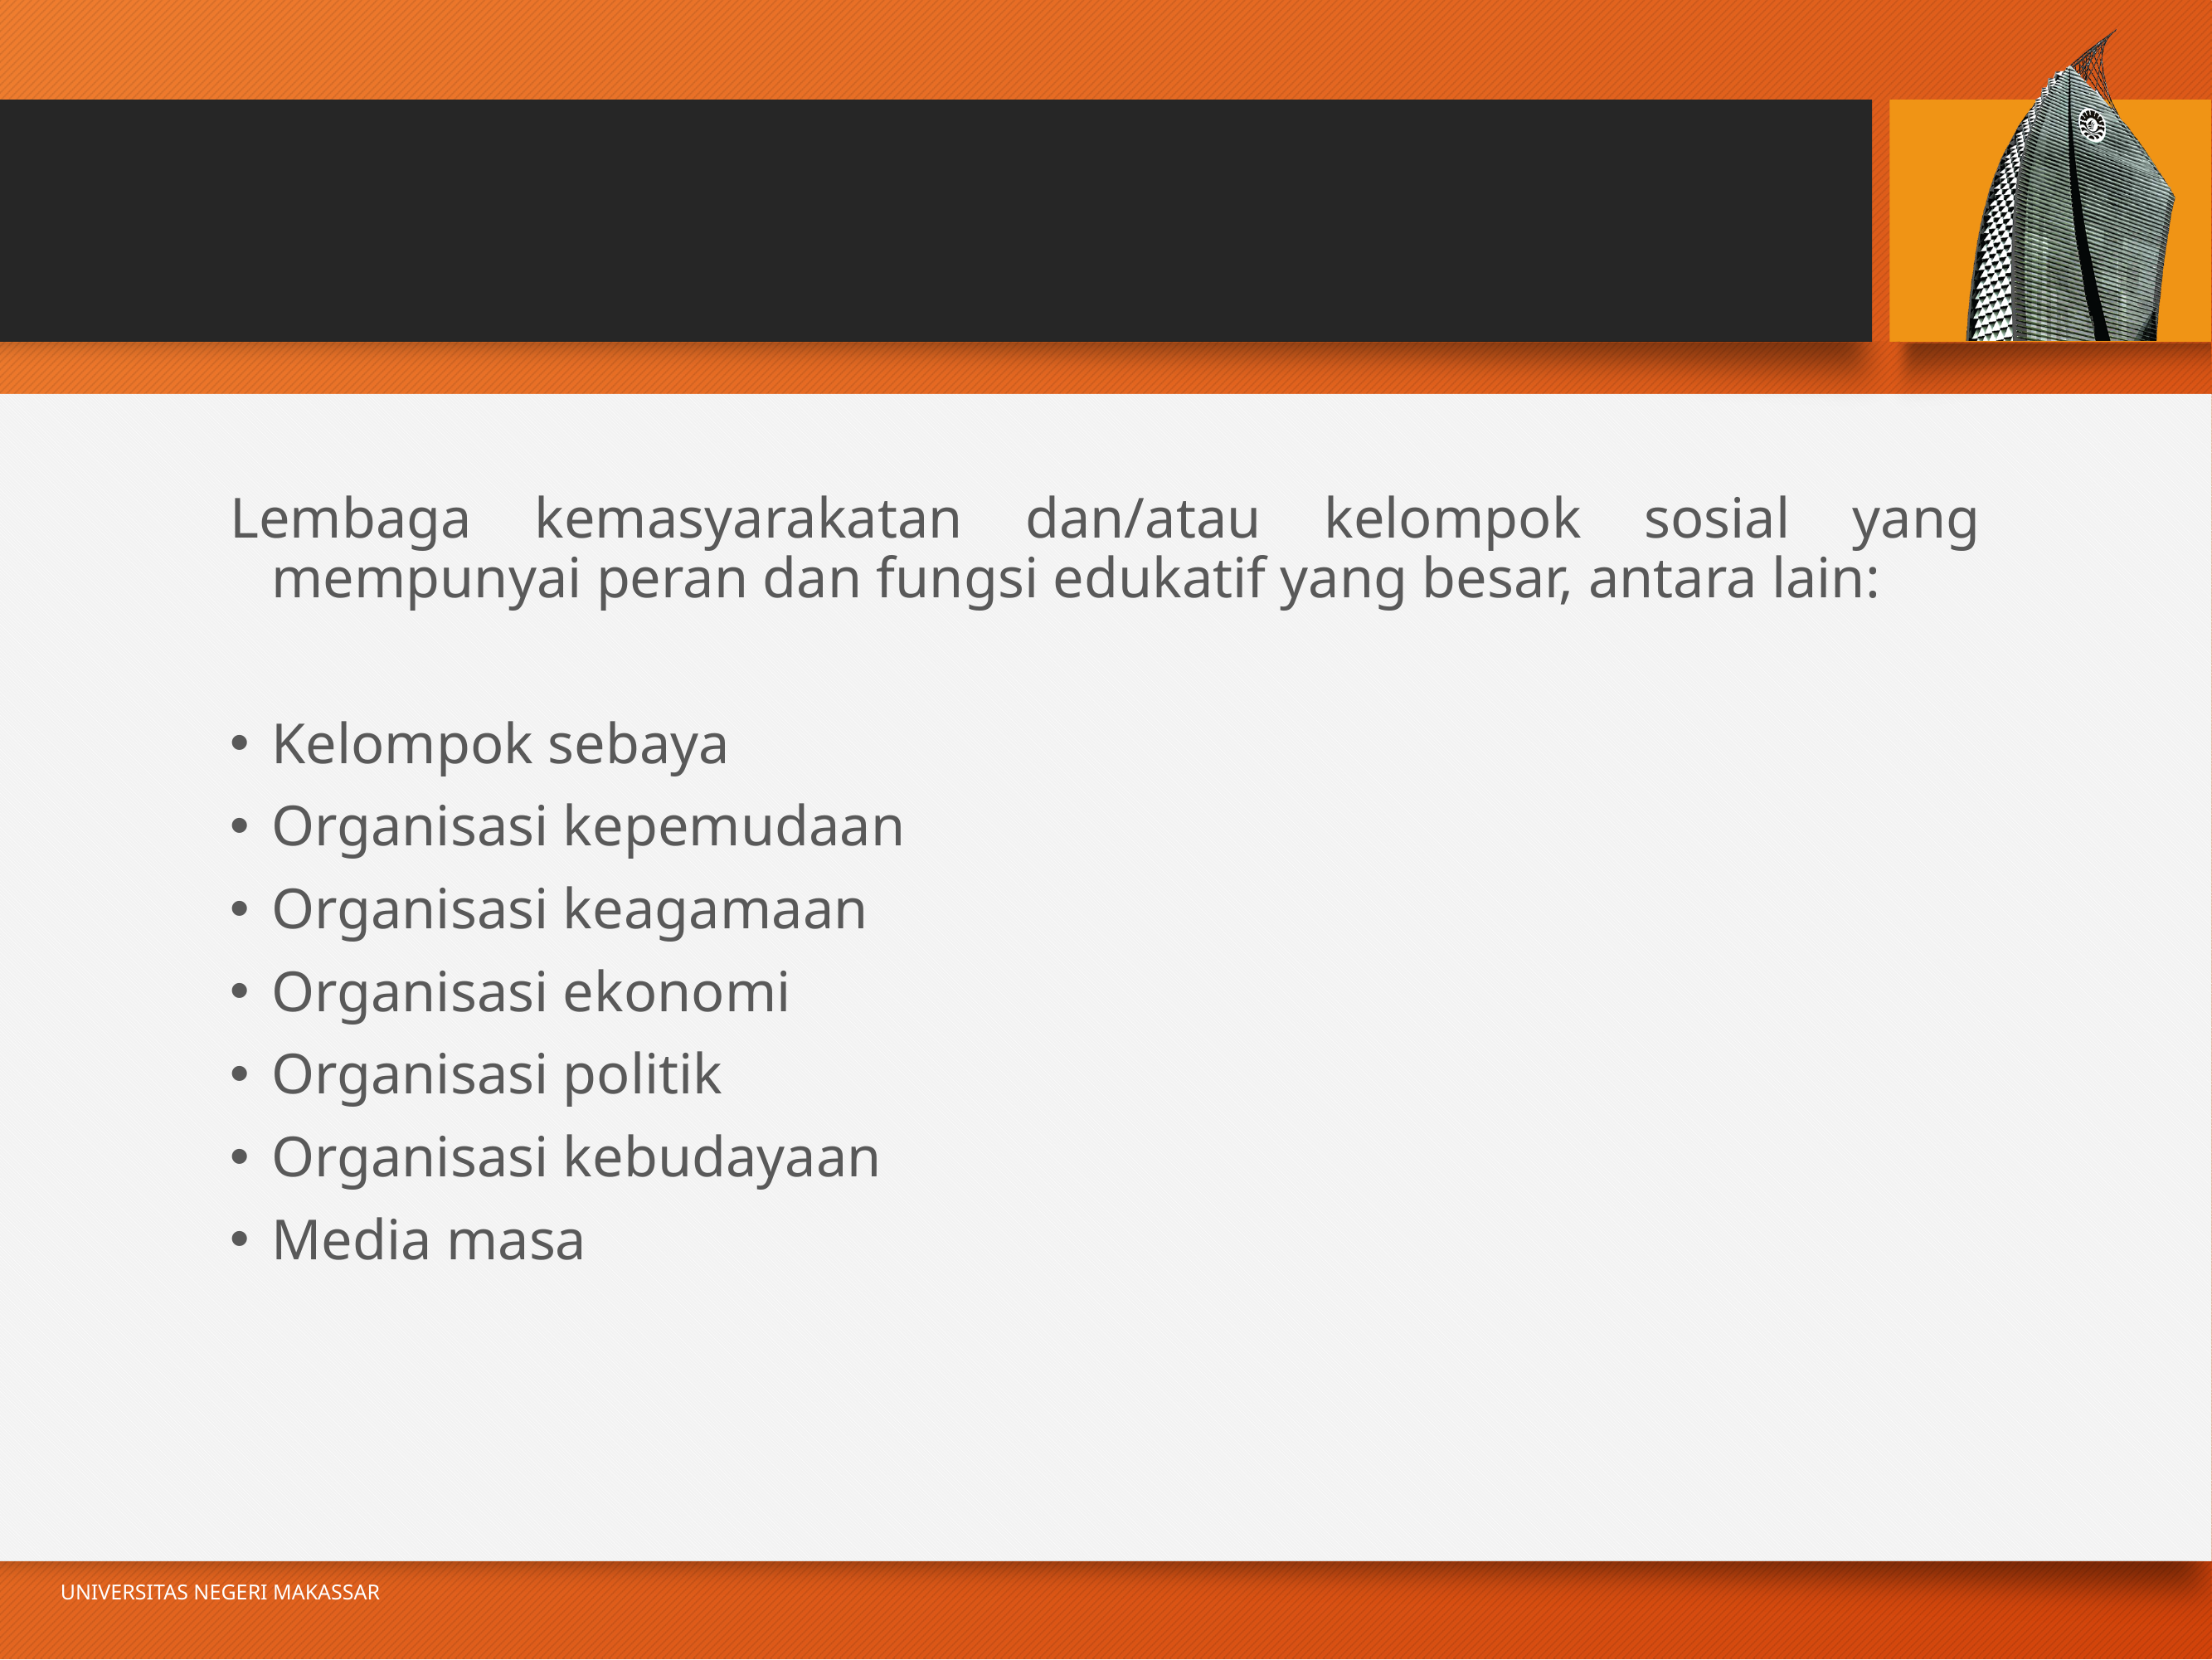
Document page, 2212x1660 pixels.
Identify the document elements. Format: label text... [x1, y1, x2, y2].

picture [0, 19, 2211, 409]
picture [0, 1560, 2212, 1628]
list Lembaga kemasyarakatan dan/atau kelompok sosial yang mempunyai peran dan fungsi edukatif yang besar, antara lain: Kelompok sebaya Organisasi kepemudaan Organisasi keagamaan Organisasi ekonomi Organisasi politik Organisasi kebudayaan Media masa [217, 484, 1995, 1404]
